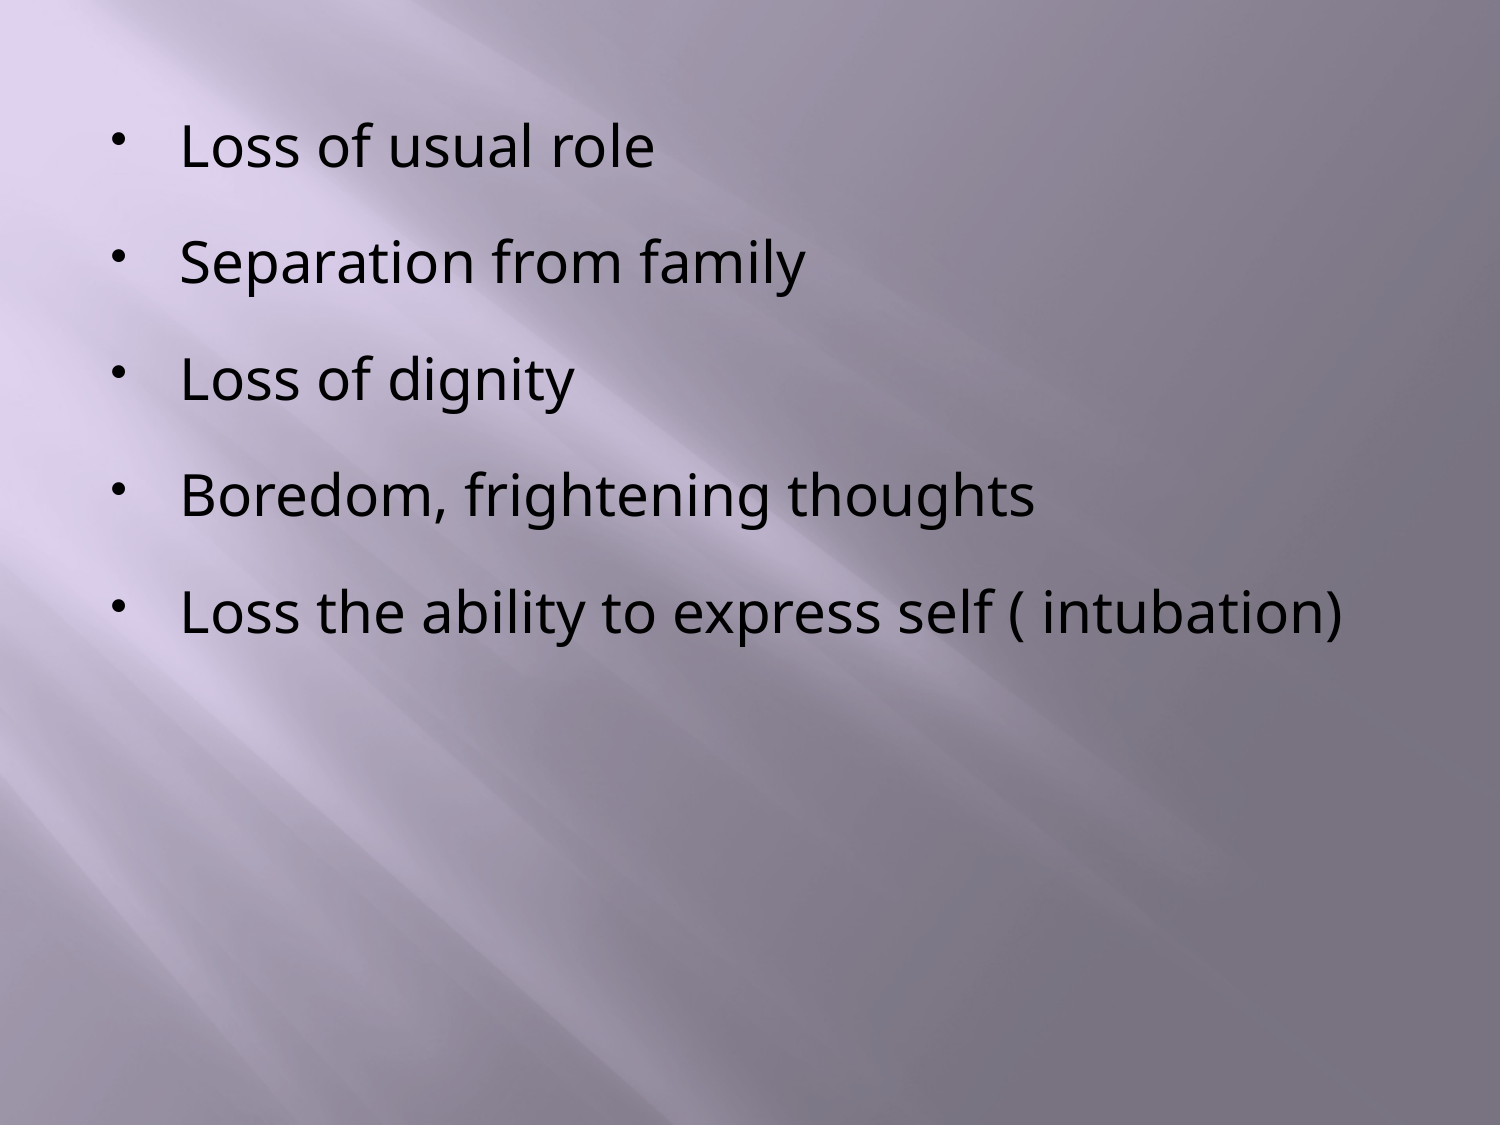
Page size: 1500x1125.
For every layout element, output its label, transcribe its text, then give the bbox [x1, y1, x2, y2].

list Loss of usual role Separation from family Loss of dignity Boredom, frightening thoughts Loss the ability to express self ( intubation) [75, 66, 1425, 1035]
